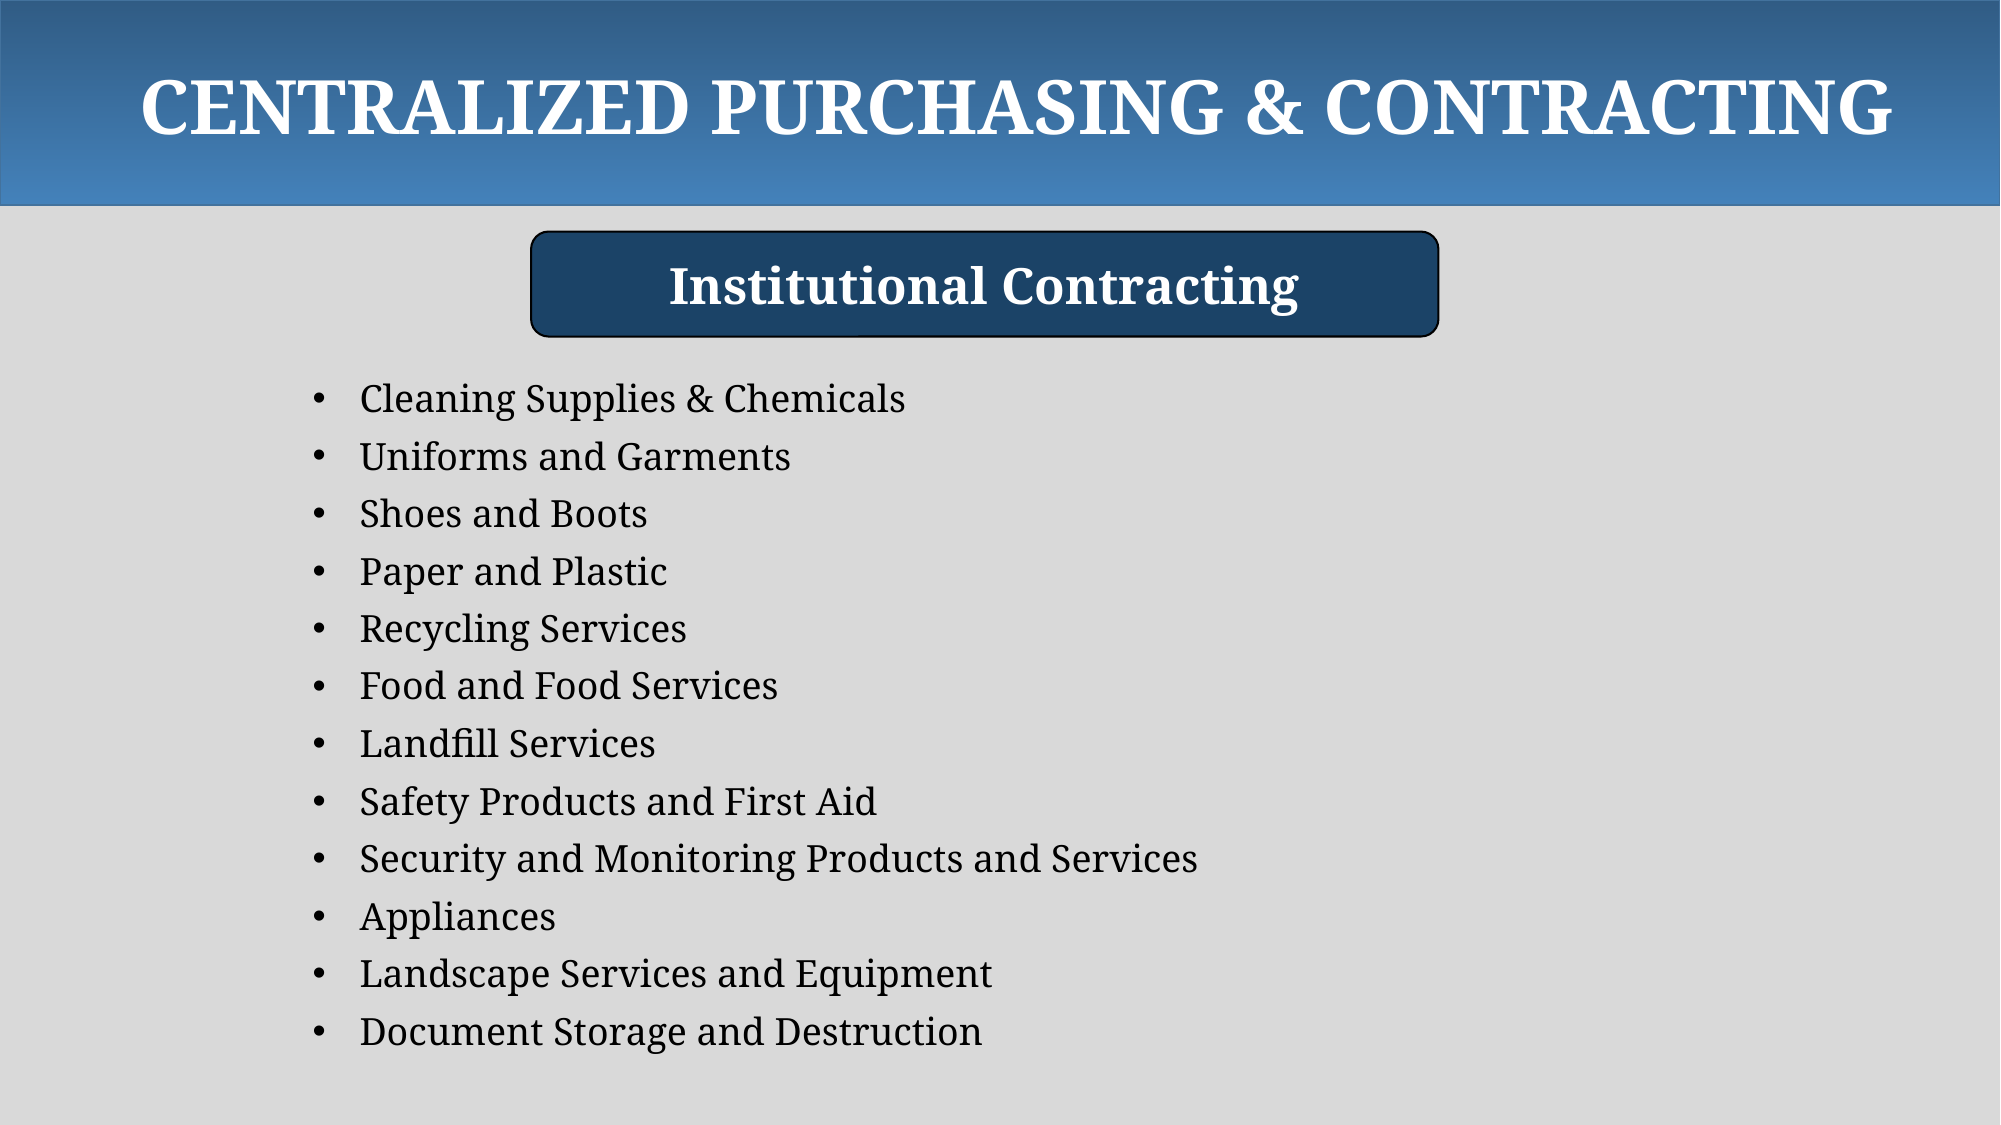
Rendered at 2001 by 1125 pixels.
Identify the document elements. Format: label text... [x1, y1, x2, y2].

text_box CENTRALIZED PURCHASING & CONTRACTING [99, 52, 1935, 157]
text_box Institutional Contracting [530, 230, 1440, 338]
text_box Cleaning Supplies & Chemicals Uniforms and Garments Shoes and Boots Paper and Plastic Recycling Services Food and Food Services Landfill Services Safety Products and First Aid Security and Monitoring Products and Services Appliances Landscape Services and Equipment Document Storage and Destruction [297, 367, 1875, 1118]
text_box [0, 0, 2000, 206]
